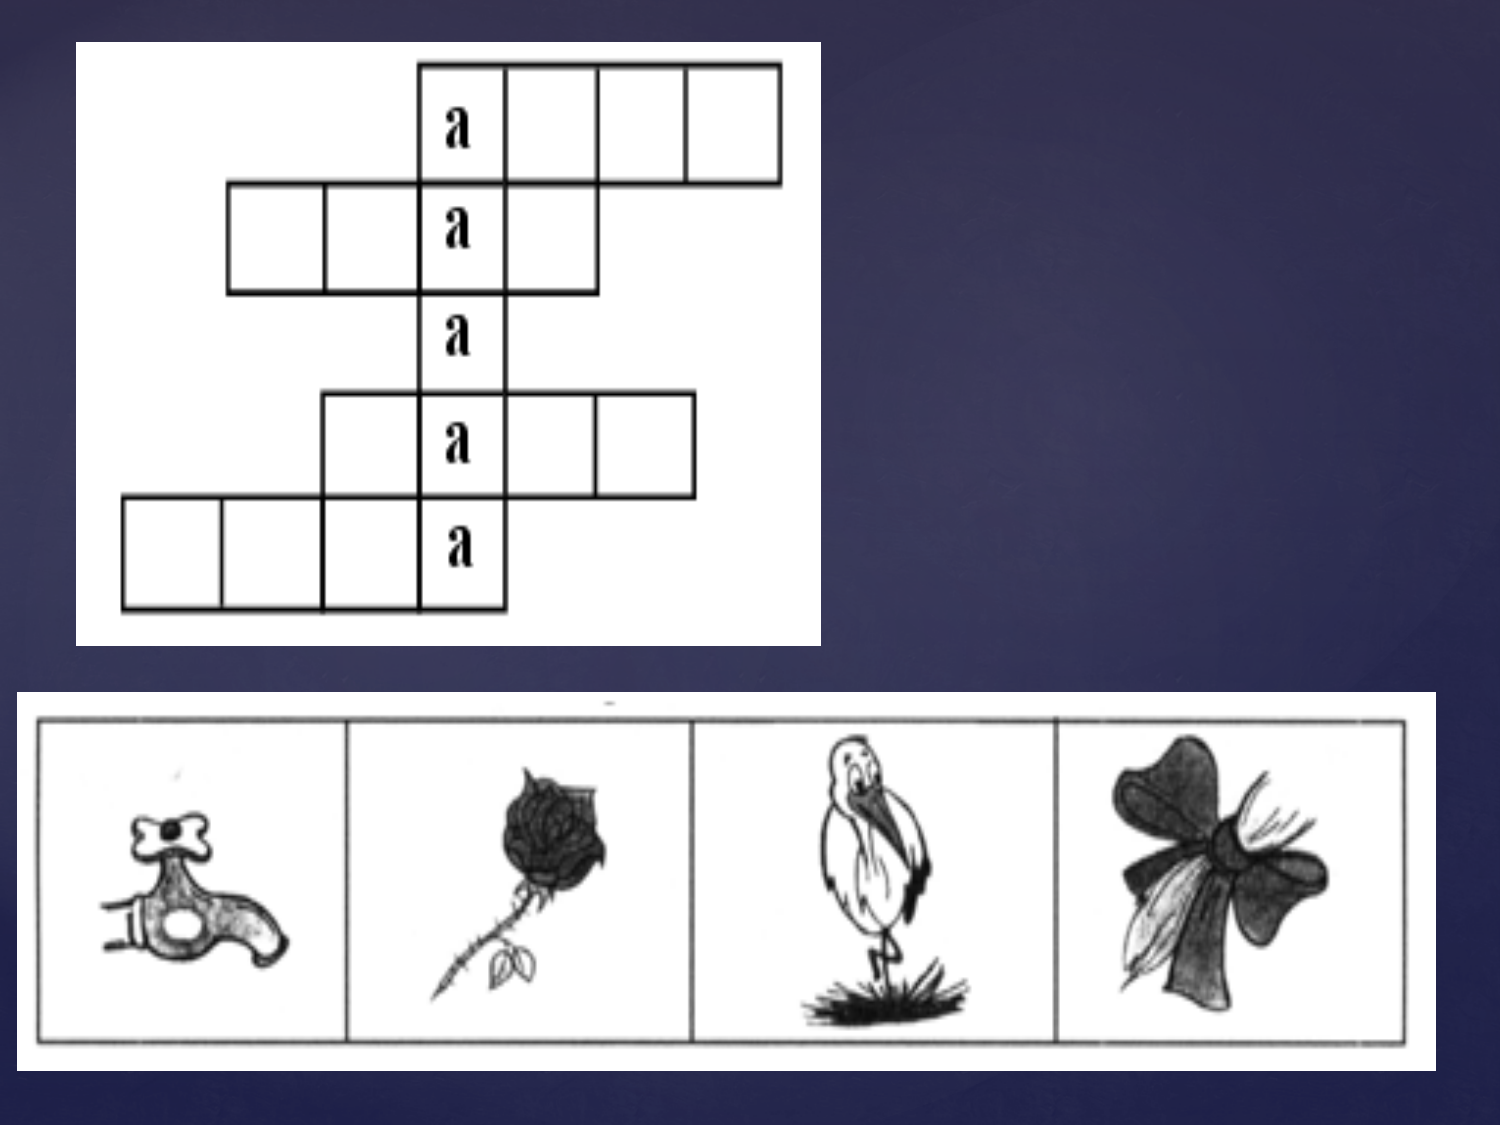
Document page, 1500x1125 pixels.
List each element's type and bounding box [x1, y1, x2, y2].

picture [76, 42, 822, 646]
picture [17, 691, 1436, 1071]
